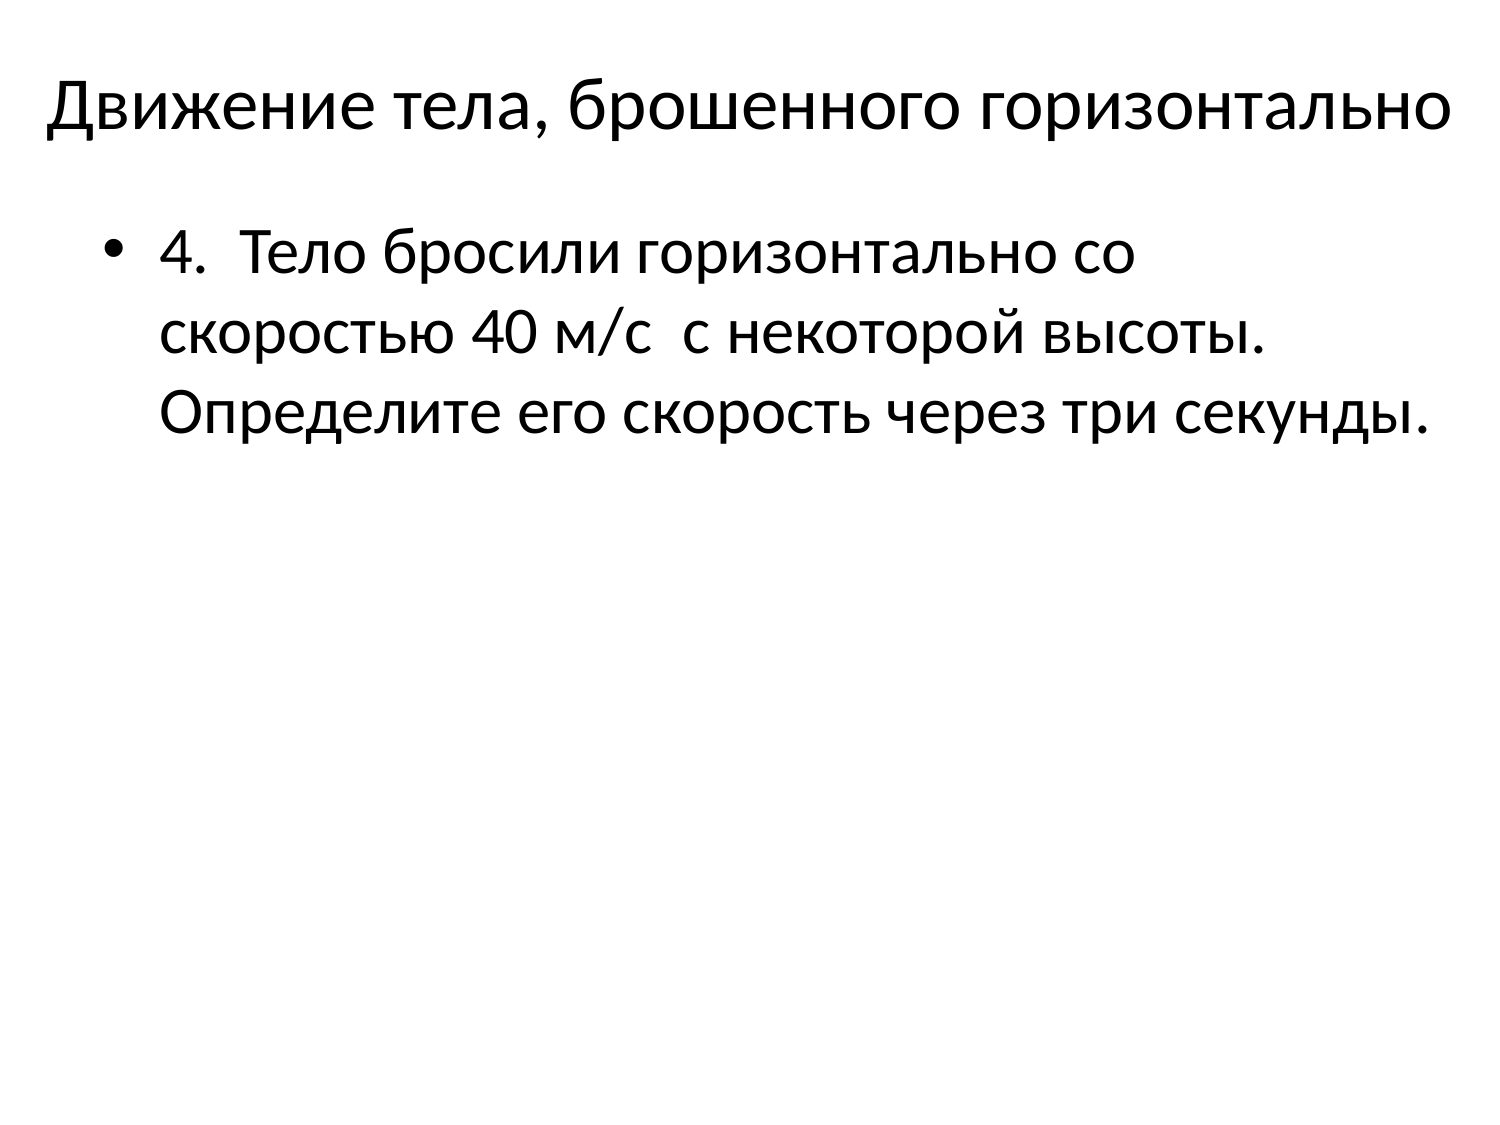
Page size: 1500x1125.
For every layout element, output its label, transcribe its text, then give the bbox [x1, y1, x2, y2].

text_box 4. Тело бросили горизонтально со скоростью 40 м/с с некоторой высоты. Определите его скорость через три секунды. [87, 199, 1453, 879]
text_box Движение тела, брошенного горизонтально [0, 23, 1500, 176]
